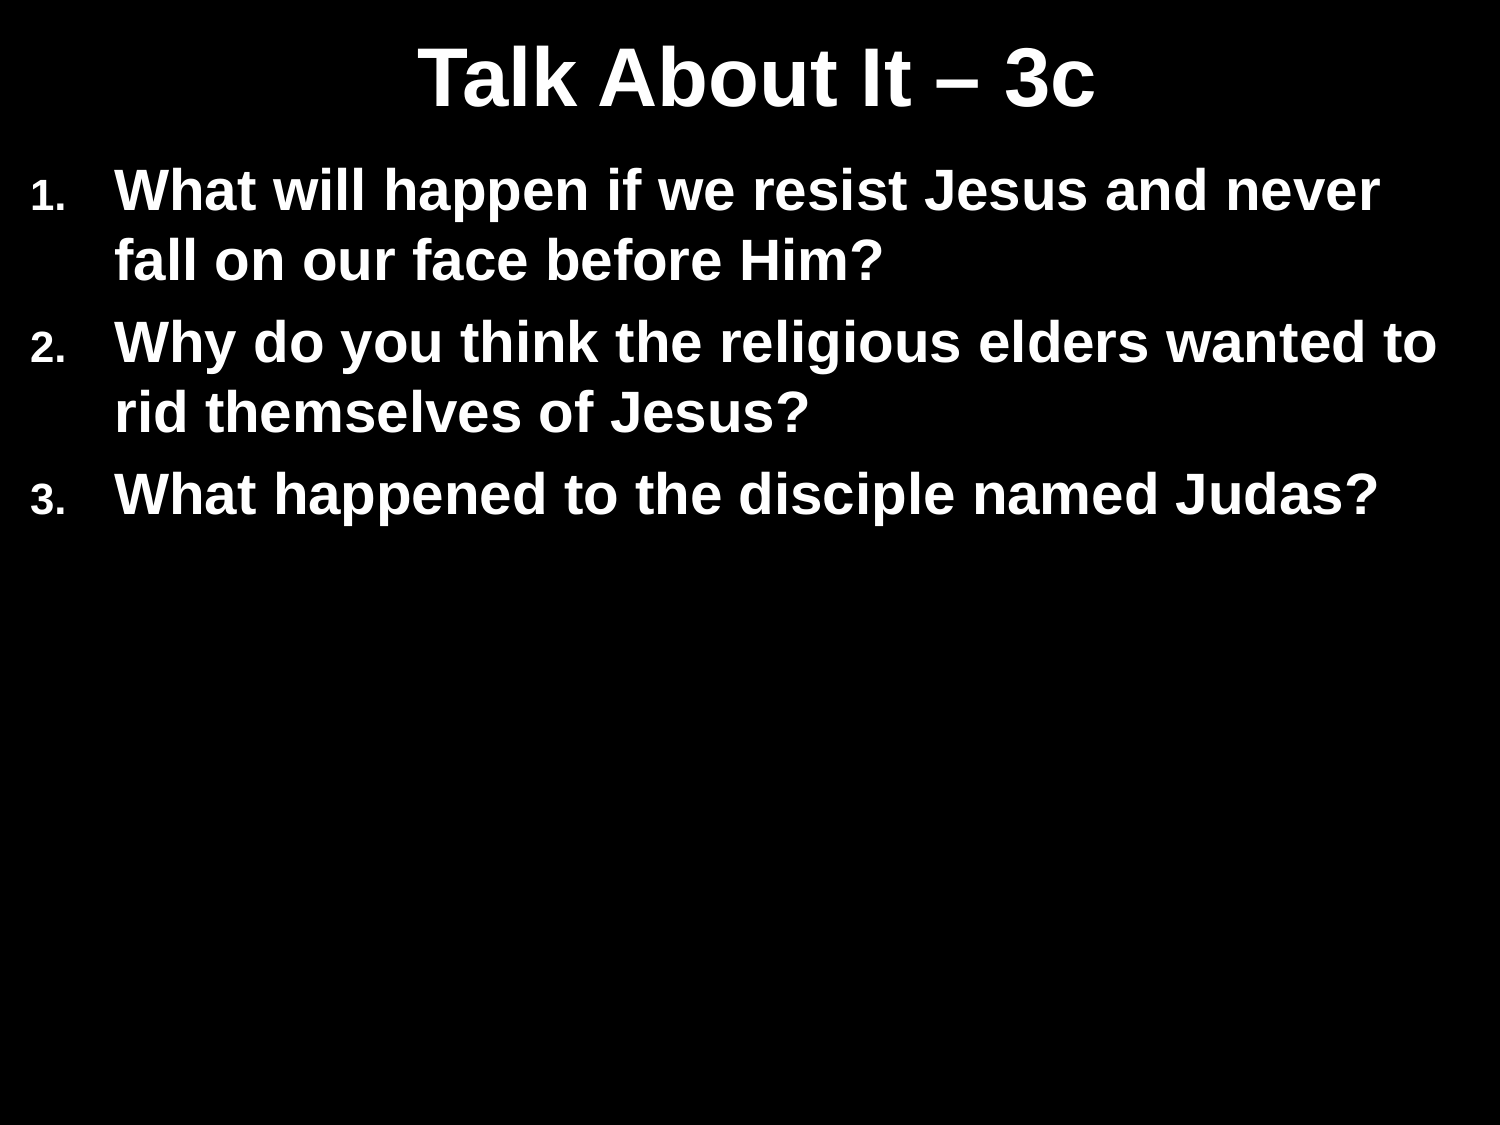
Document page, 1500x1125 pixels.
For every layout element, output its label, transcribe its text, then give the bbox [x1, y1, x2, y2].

title Talk About It – 3c [0, 0, 1500, 137]
list What will happen if we resist Jesus and never fall on our face before Him? Why do you think the religious elders wanted to rid themselves of Jesus? What happened to the disciple named Judas? [0, 137, 1500, 1125]
